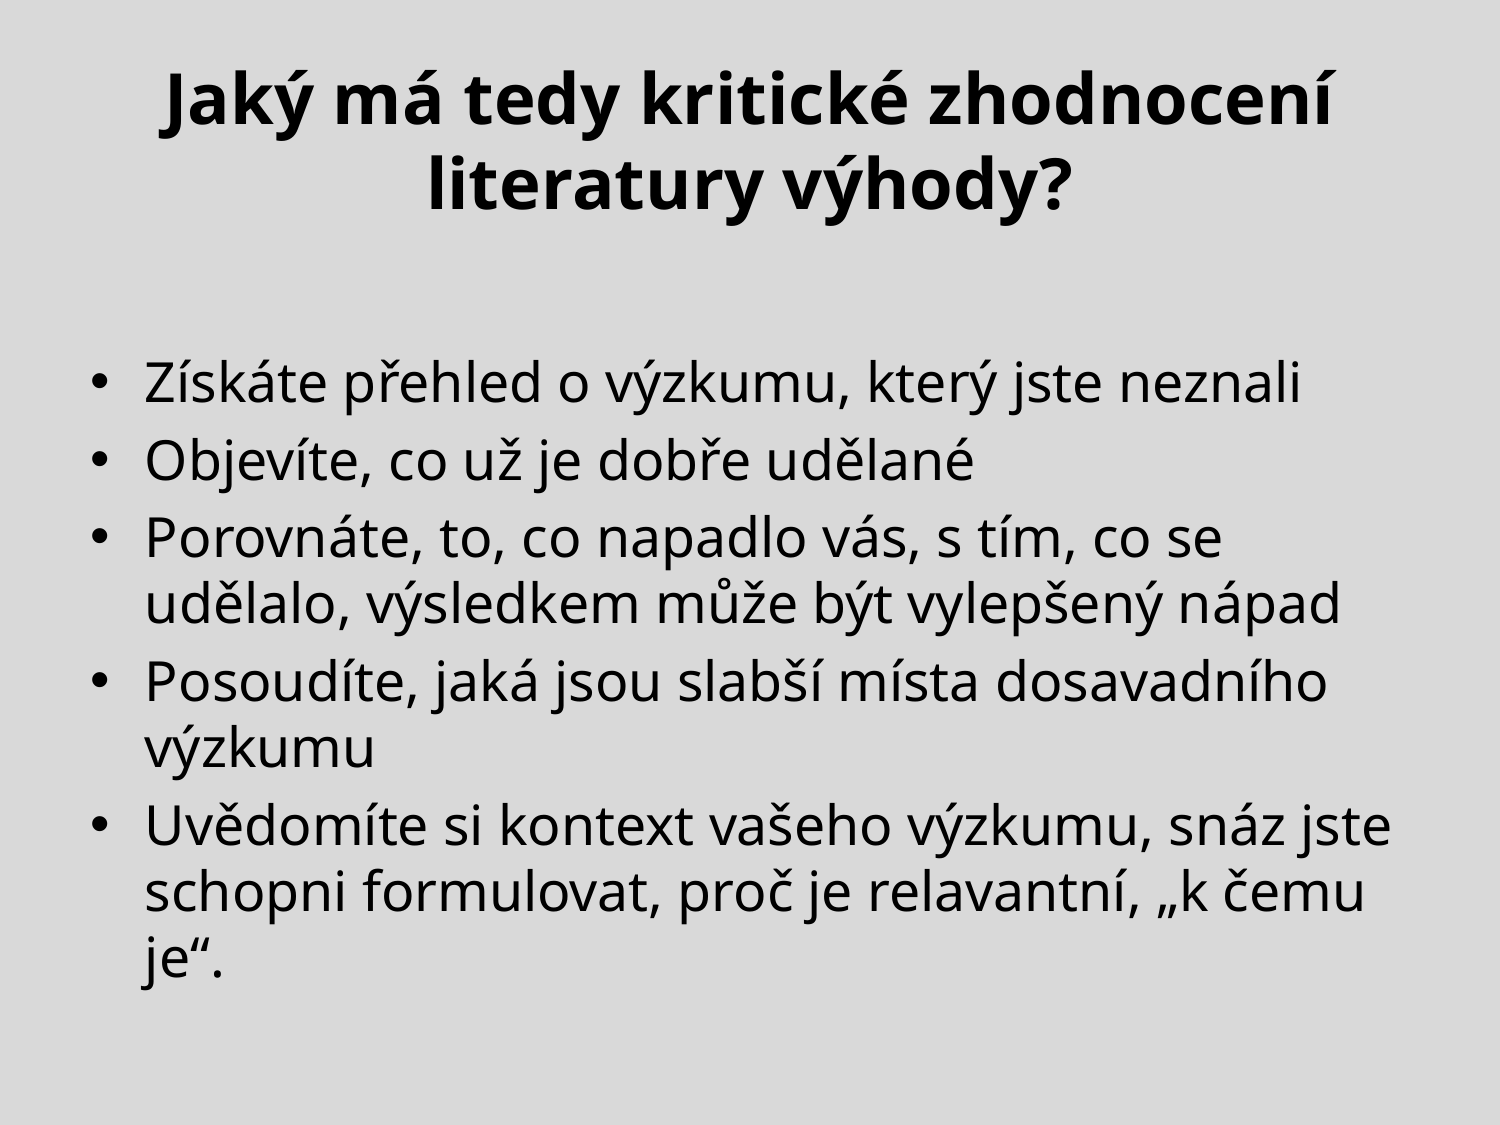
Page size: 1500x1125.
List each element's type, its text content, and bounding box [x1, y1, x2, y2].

title Jaký má tedy kritické zhodnocení literatury výhody? [75, 45, 1425, 233]
list Získáte přehled o výzkumu, který jste neznali Objevíte, co už je dobře udělané Porovnáte, to, co napadlo vás, s tím, co se udělalo, výsledkem může být vylepšený nápad Posoudíte, jaká jsou slabší místa dosavadního výzkumu Uvědomíte si kontext vašeho výzkumu, snáz jste schopni formulovat, proč je relavantní, „k čemu je“. [75, 262, 1425, 1005]
